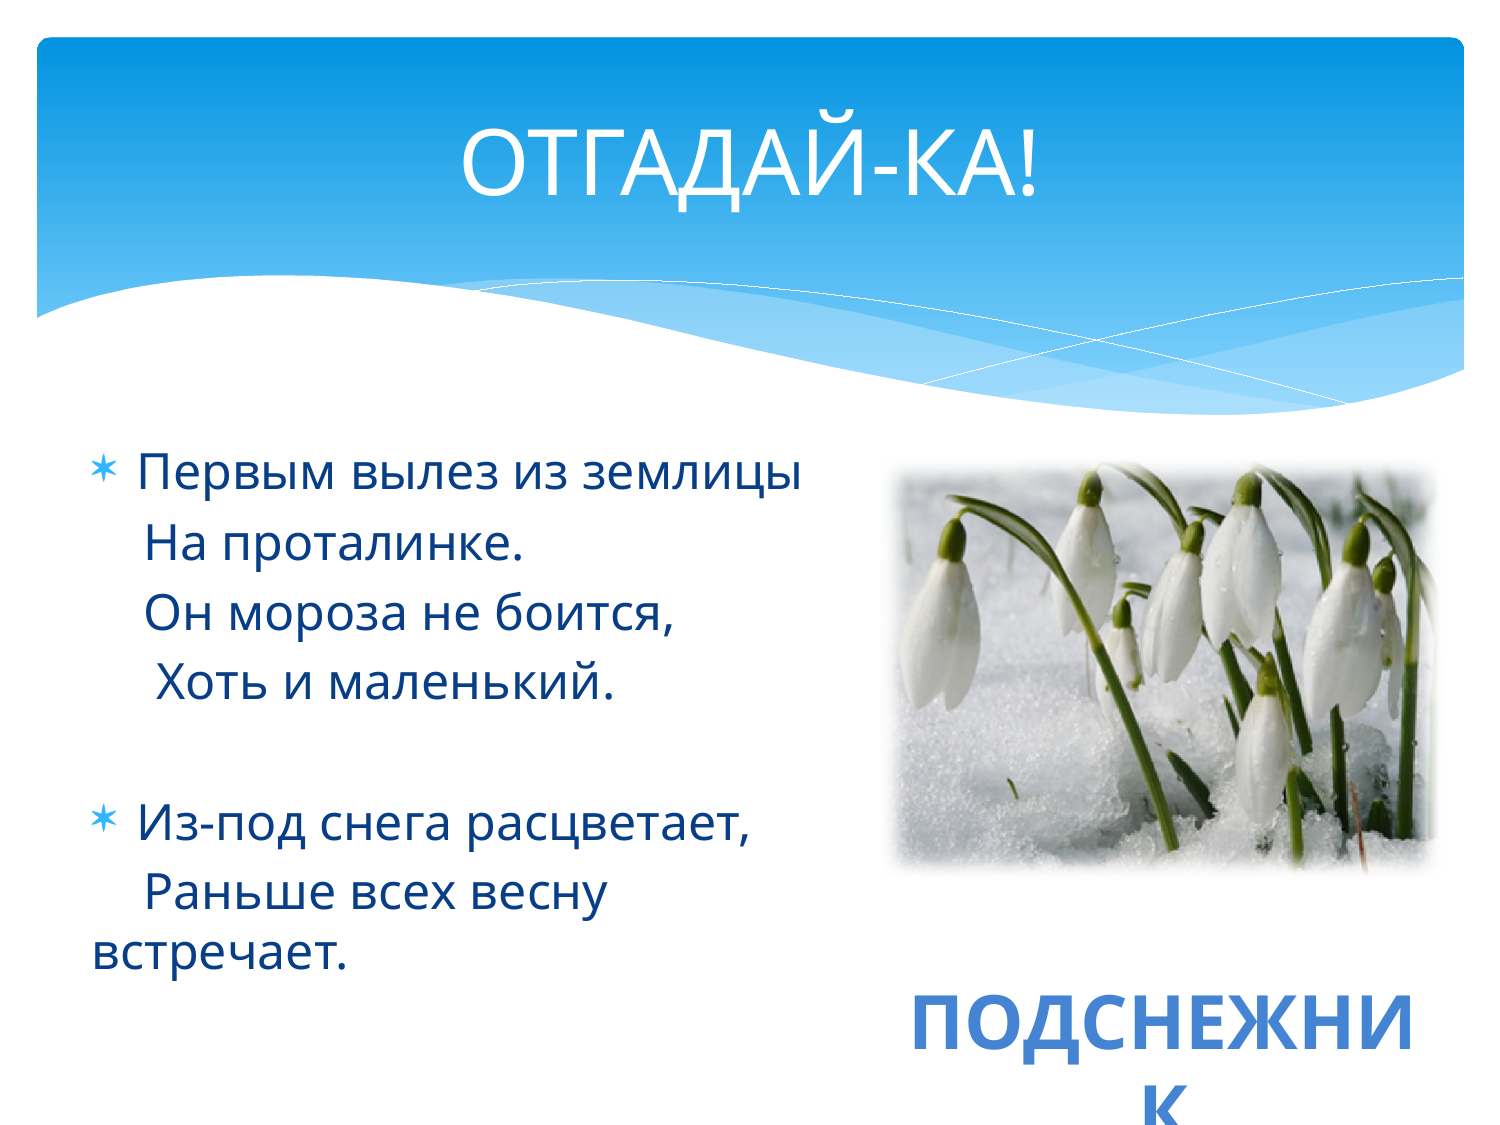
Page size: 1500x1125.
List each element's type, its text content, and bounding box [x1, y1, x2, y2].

picture [879, 455, 1443, 880]
title ОТГАДАЙ-КА! [75, 55, 1425, 261]
list Первым вылез из землицы На проталинке. Он мороза не боится, Хоть и маленький. Из-под снега расцветает, Раньше всех весну встречает. [76, 432, 838, 999]
text_box ПОДСНЕЖНИК [879, 966, 1447, 1125]
